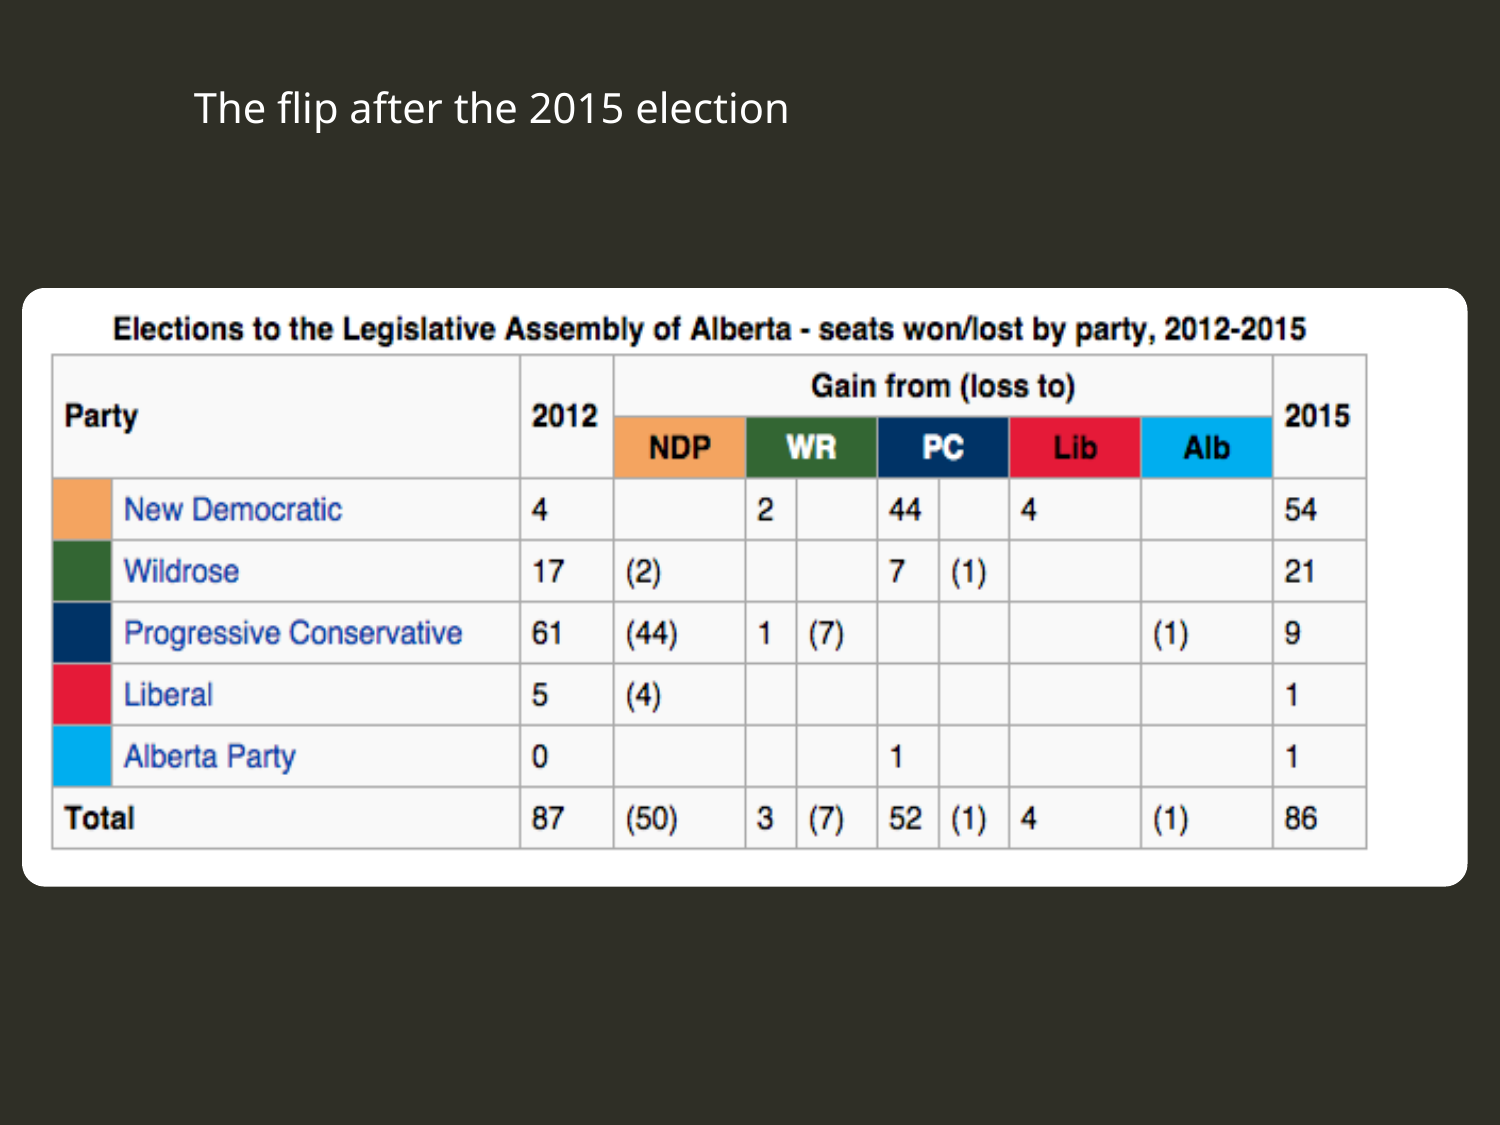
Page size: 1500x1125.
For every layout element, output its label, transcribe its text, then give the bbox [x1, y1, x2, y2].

picture [21, 287, 1468, 888]
list The flip after the 2015 election [178, 73, 987, 177]
